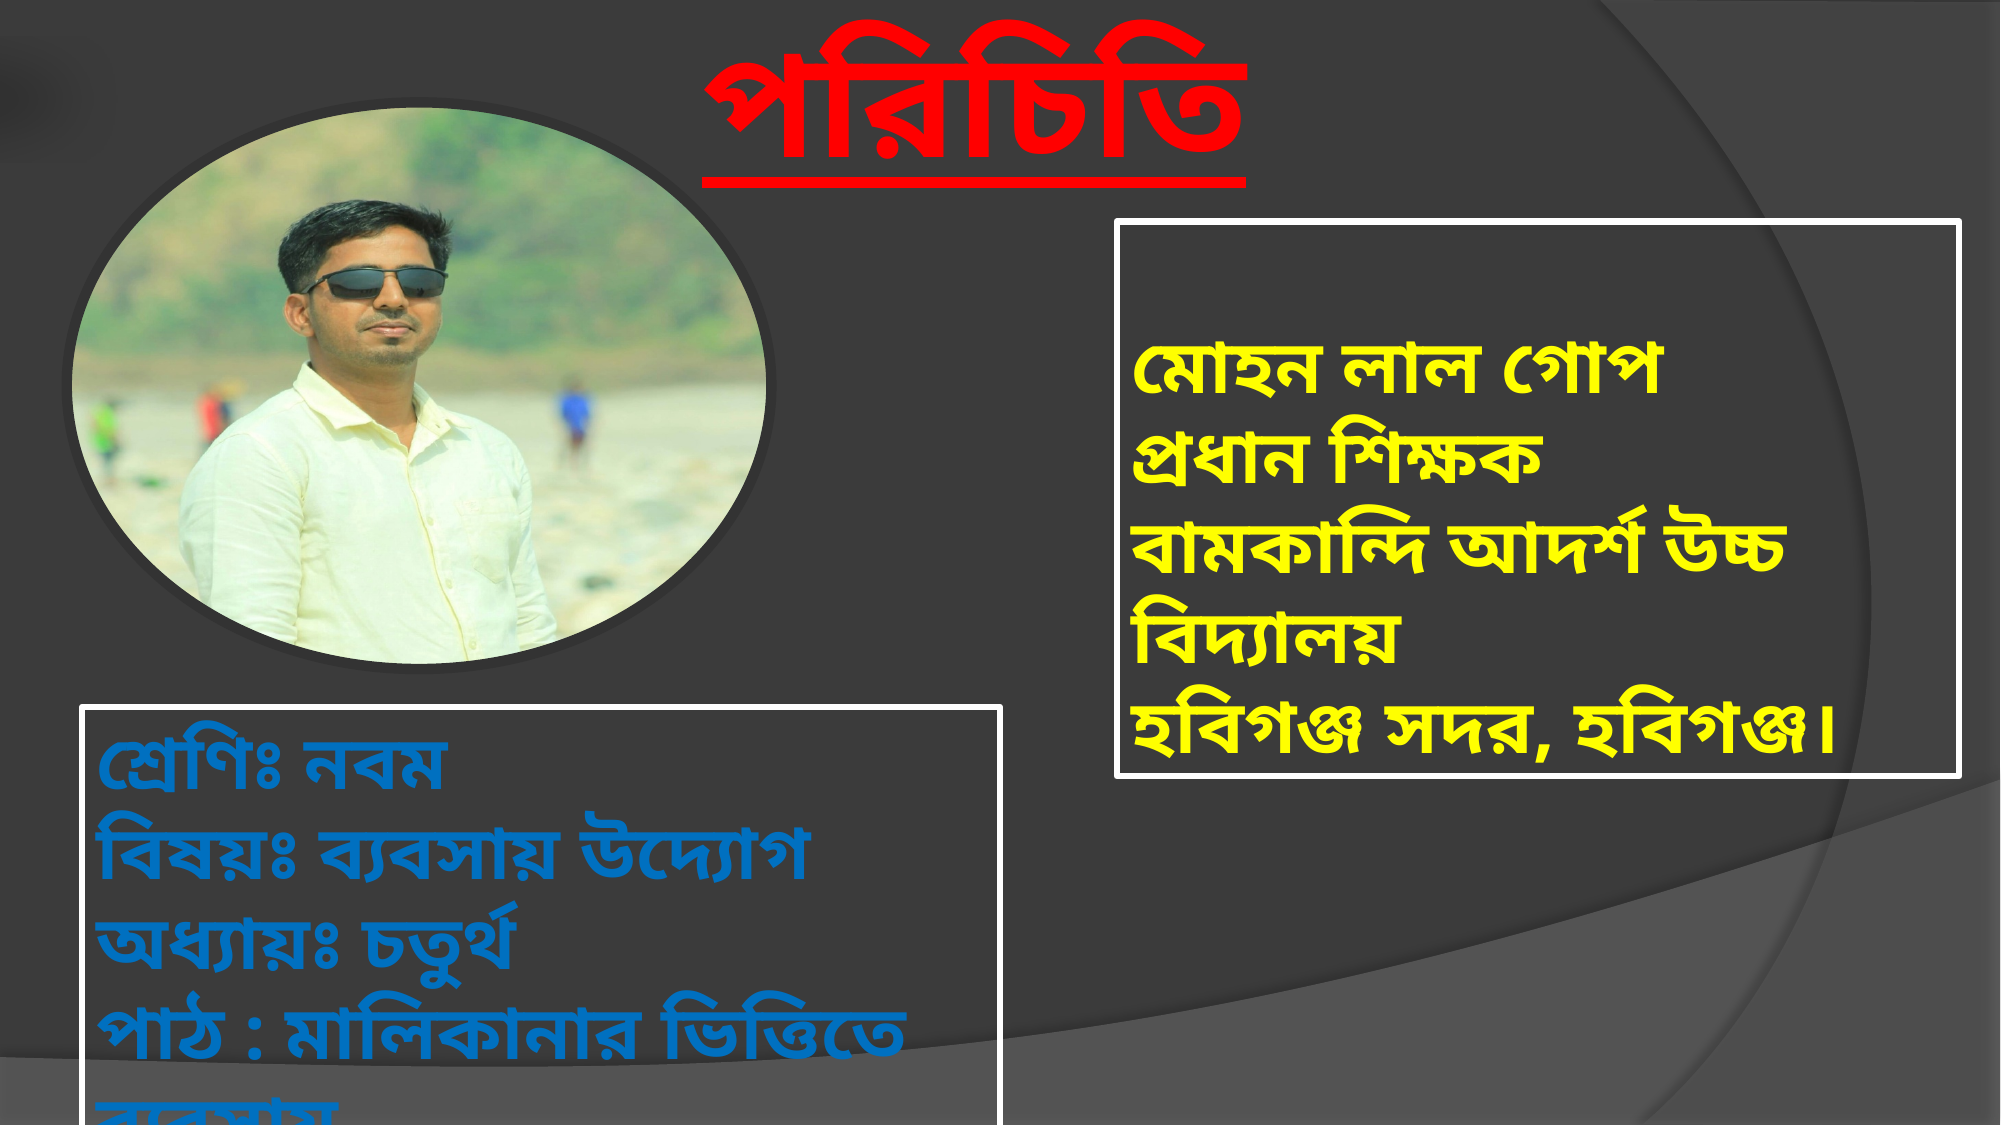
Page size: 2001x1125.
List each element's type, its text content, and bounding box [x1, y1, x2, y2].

text_box পরিচিতি [517, 0, 1431, 195]
text_box শ্রেণিঃ নবম বিষয়ঃ ব্যবসায় উদ্যোগ অধ্যায়ঃ চতুর্থ পাঠ : মালিকানার ভিত্তিতে ব্যবসায় [82, 706, 1000, 1125]
text_box মোহন লাল গোপ প্রধান শিক্ষক বামকান্দি আদর্শ উচ্চ বিদ্যালয় হবিগঞ্জ সদর, হবিগঞ্জ। [1116, 221, 1960, 777]
picture [66, 102, 772, 670]
